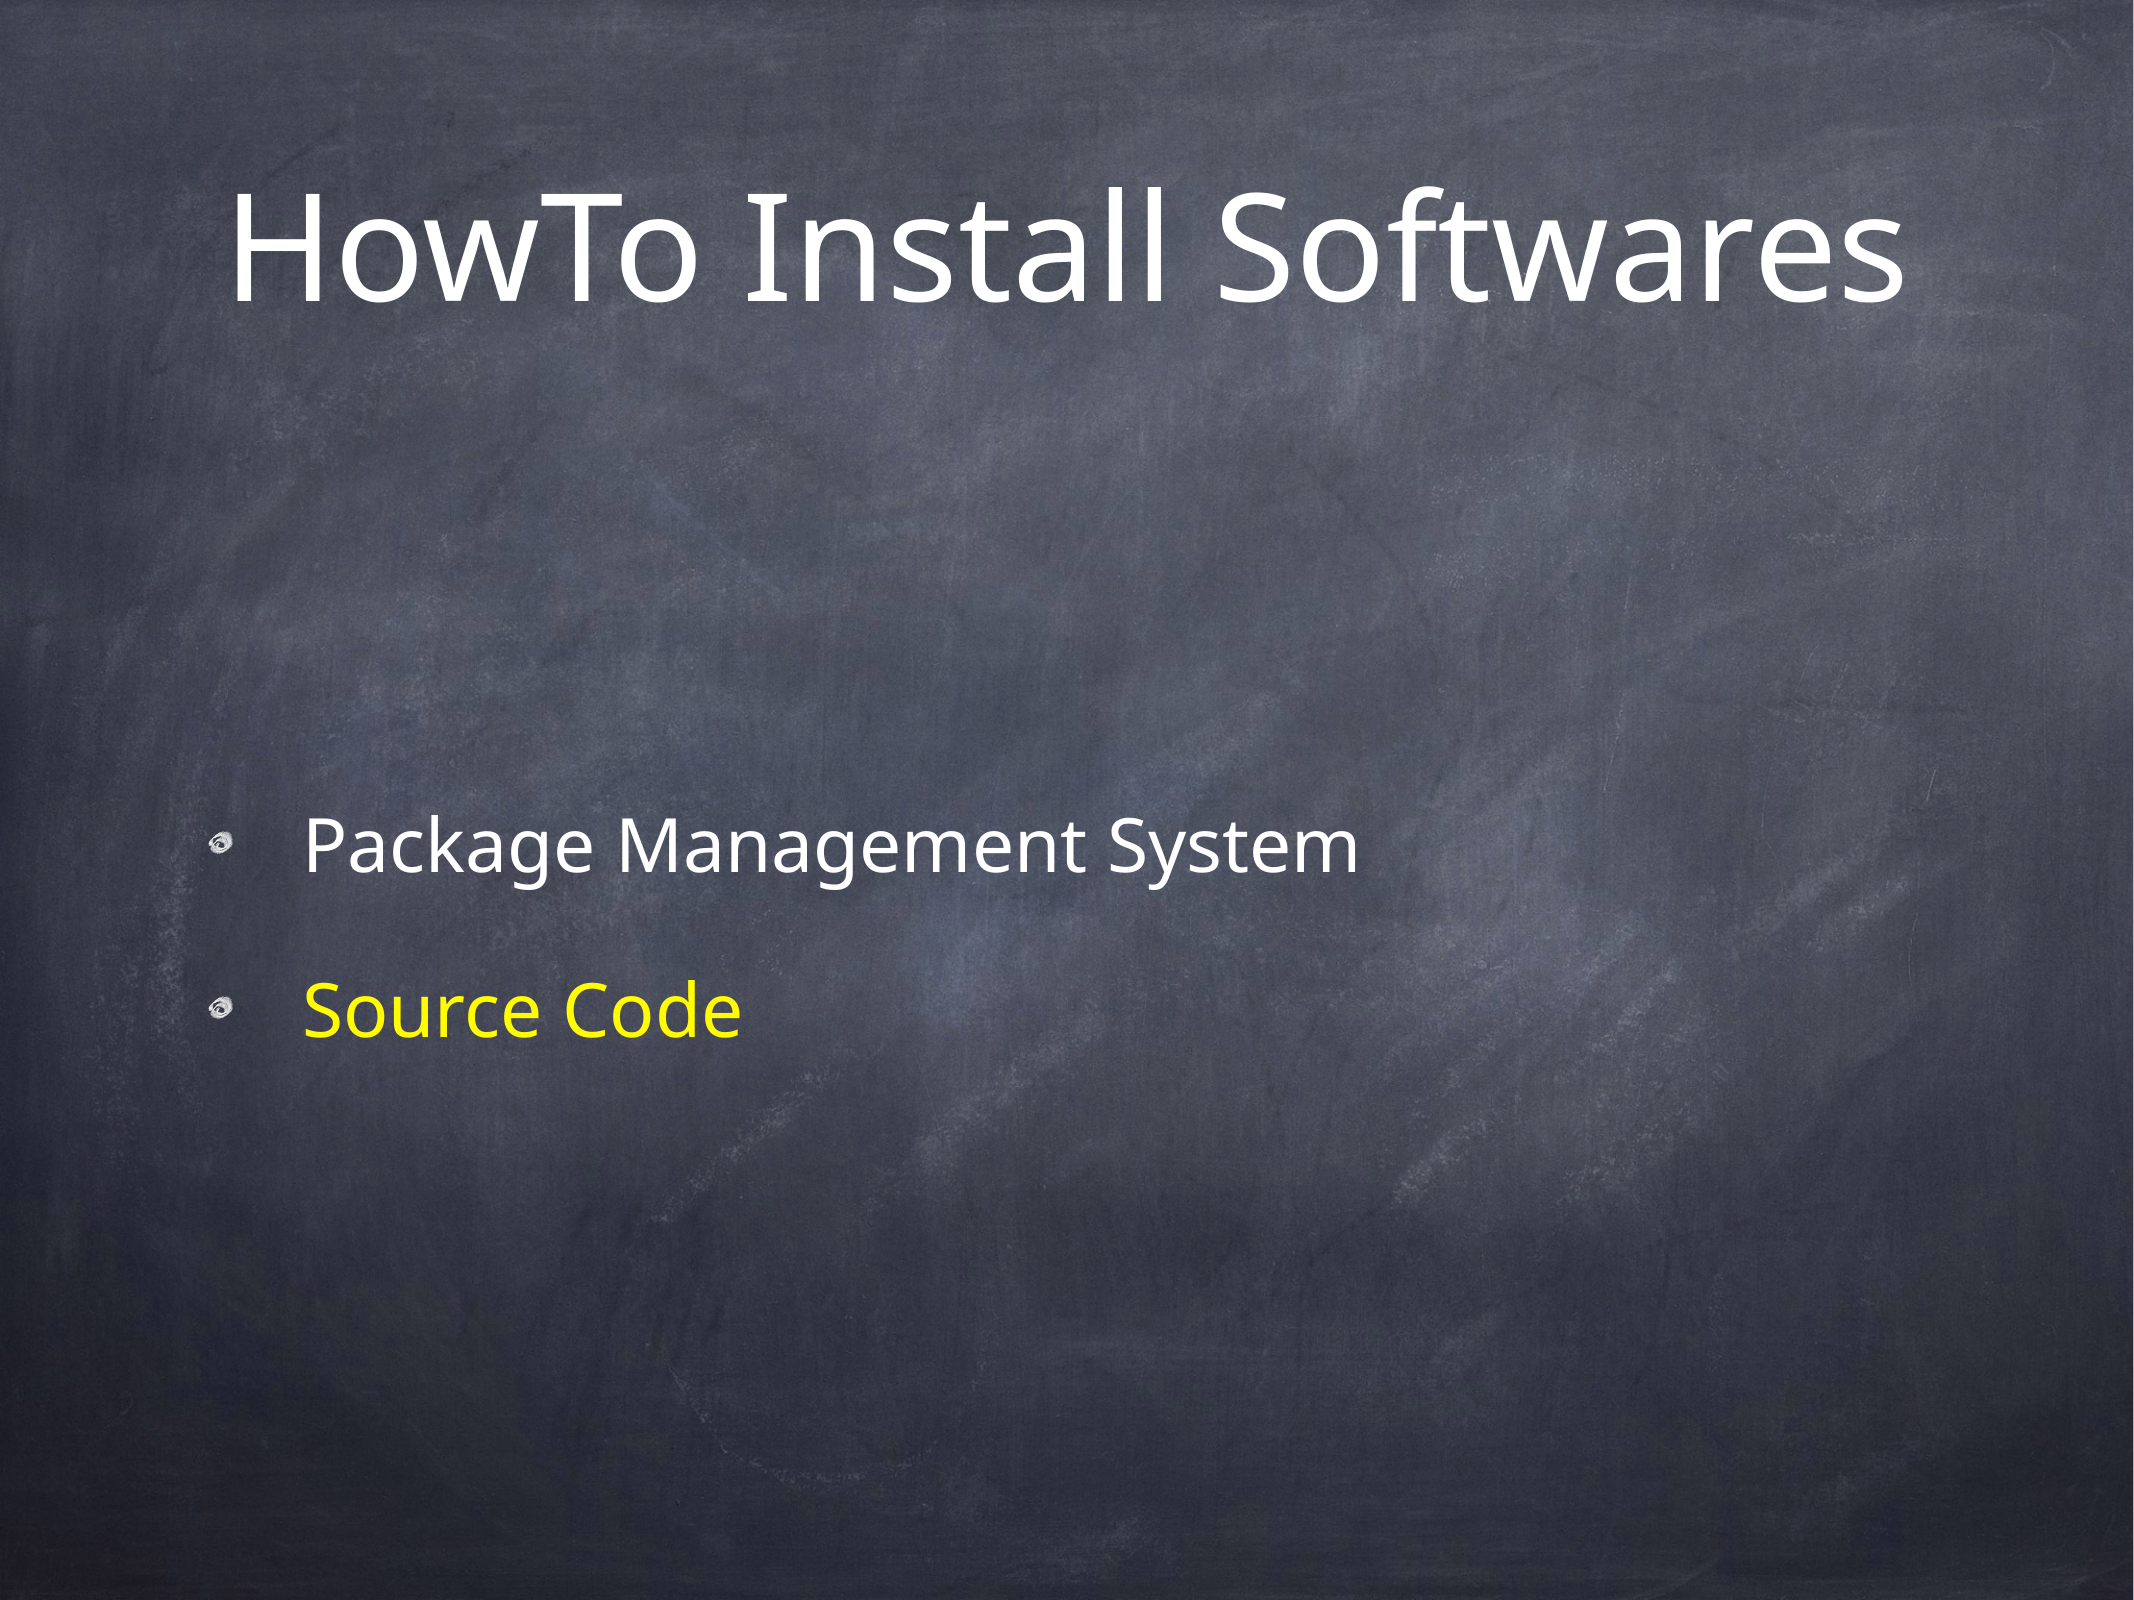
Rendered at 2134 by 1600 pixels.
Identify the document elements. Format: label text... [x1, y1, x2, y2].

title HowTo Install Softwares [207, 32, 1926, 451]
picture [0, 0, 2134, 1600]
list Package Management System Source Code [207, 453, 1926, 1397]
